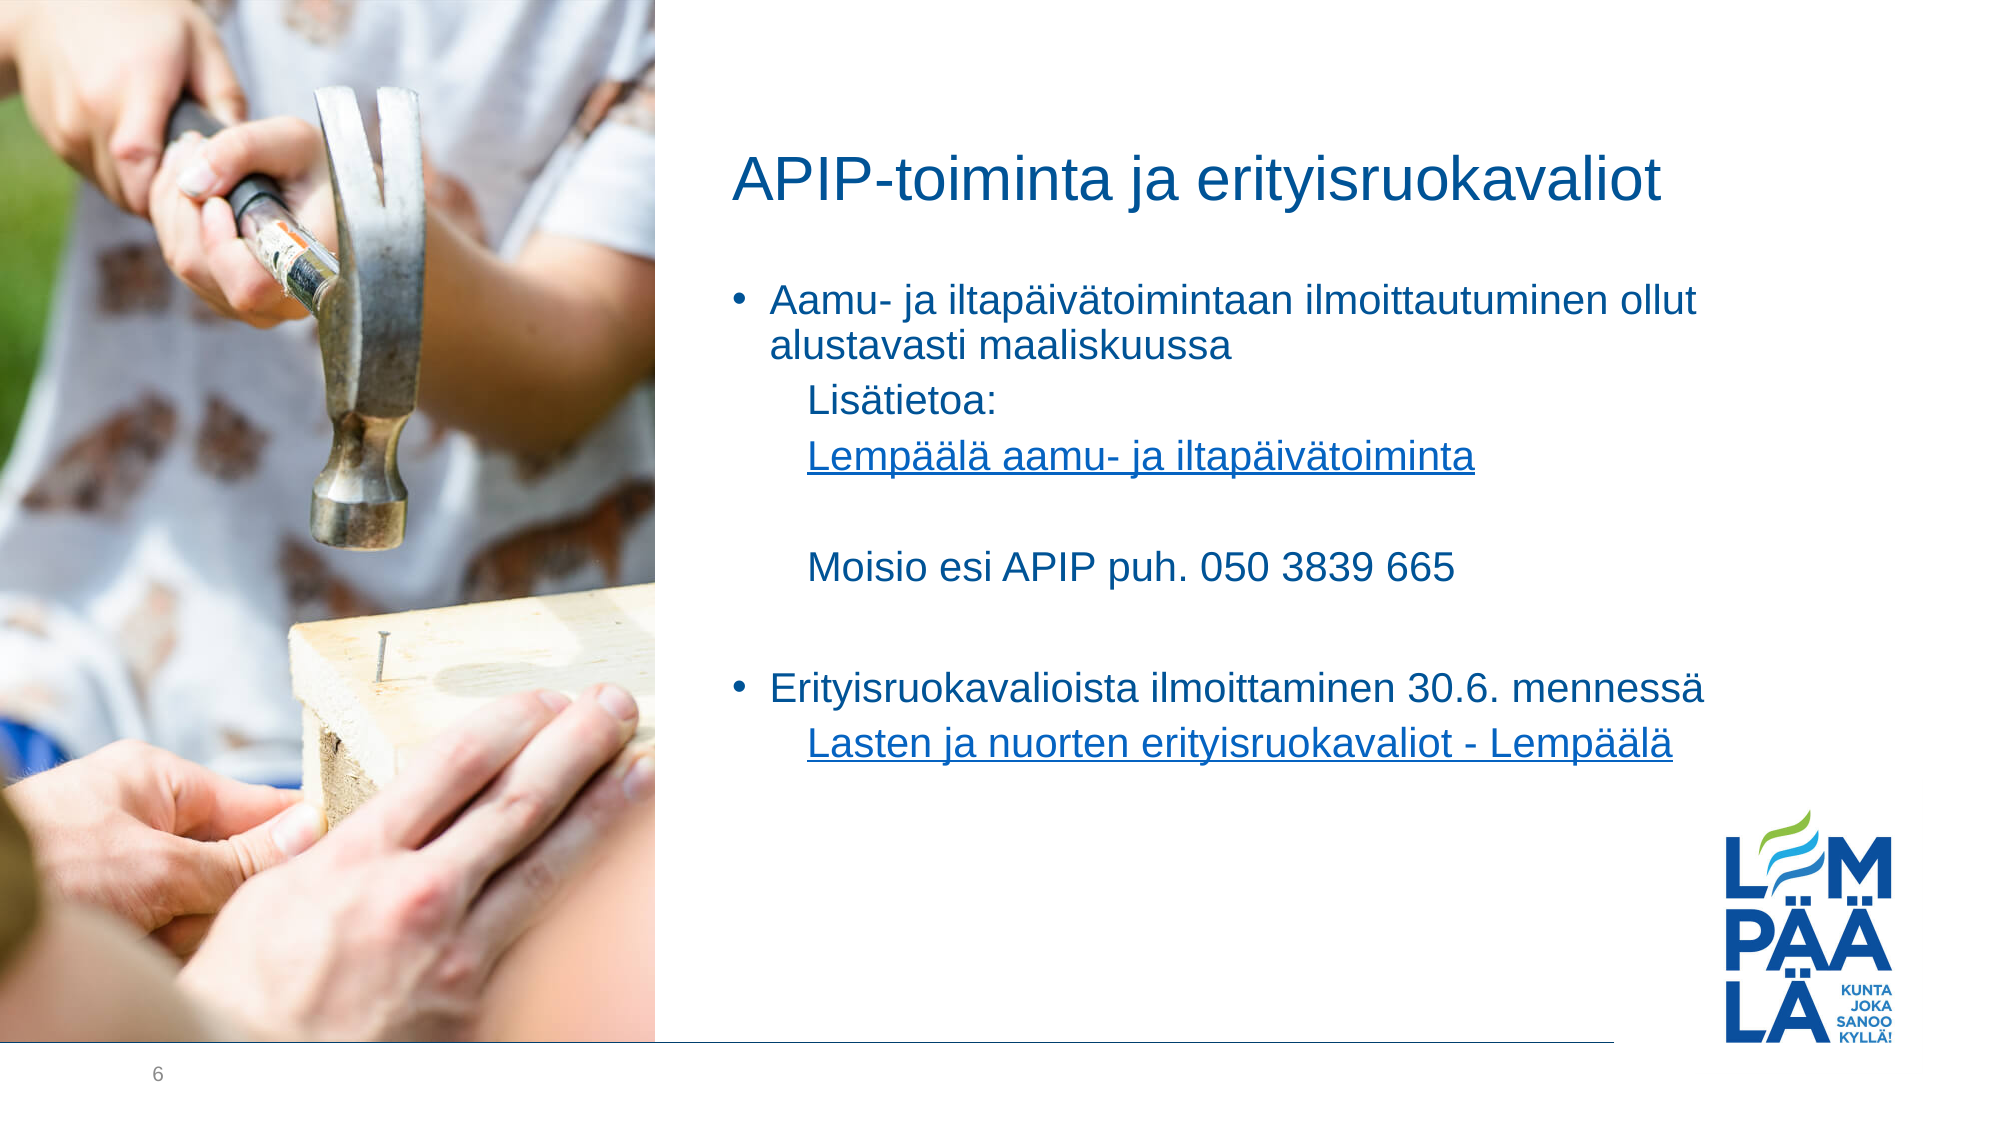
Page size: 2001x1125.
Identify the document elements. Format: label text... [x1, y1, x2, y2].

picture [0, 0, 655, 1042]
list Aamu- ja iltapäivätoimintaan ilmoittautuminen ollut alustavasti maaliskuussa Lisätietoa: Lempäälä aamu- ja iltapäivätoiminta Moisio esi APIP puh. 050 3839 665 Erityisruokavalioista ilmoittaminen 30.6. mennessä Lasten ja nuorten erityisruokavaliot - Lempäälä [717, 270, 1735, 892]
picture [1695, 779, 1923, 1074]
title APIP-toiminta ja erityisruokavaliot [717, 86, 1841, 273]
slide_number 6 [137, 1042, 235, 1103]
